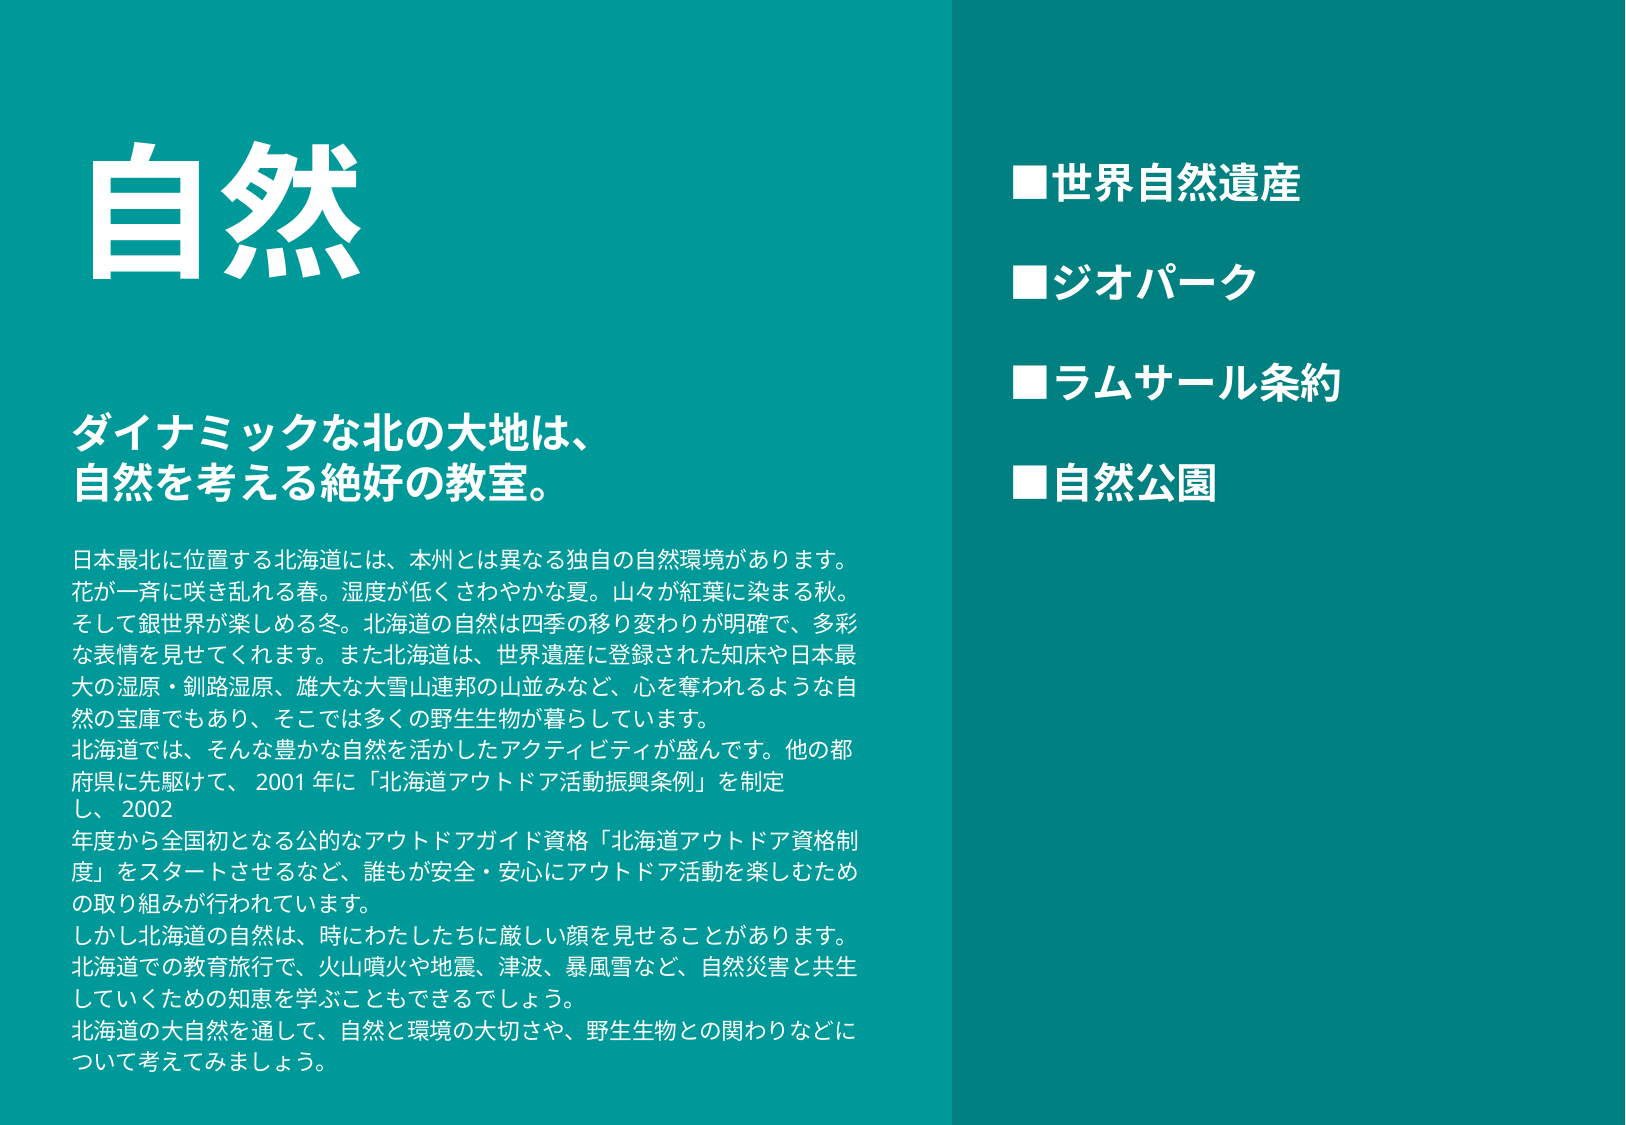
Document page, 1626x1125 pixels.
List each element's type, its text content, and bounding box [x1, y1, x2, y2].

text_box ダイナミックな北の大地は、 自然を考える絶好の教室。 [56, 399, 869, 514]
text_box 日本最北に位置する北海道には、本州とは異なる独自の自然環境があります。 花が一斉に咲き乱れる春。湿度が低くさわやかな夏。山々が紅葉に染まる秋。 そして銀世界が楽しめる冬。北海道の自然は四季の移り変わりが明確で、多彩 な表情を見せてくれます。また北海道は、世界遺産に登録された知床や日本最 大の湿原・釧路湿原、雄大な大雪山連邦の山並みなど、心を奪われるような自 然の宝庫でもあり、そこでは多くの野生生物が暮らしています。 北海道では、そんな豊かな自然を活かしたアクティビティが盛んです。他の都 府県に先駆けて、2001年に「北海道アウトドア活動振興条例」を制定し、2002 年度から全国初となる公的なアウトドアガイド資格「北海道アウトドア資格制 度」をスタートさせるなど、誰もが安全・安心にアウトドア活動を楽しむため の取り組みが行われています。 しかし北海道の自然は、時にわたしたちに厳しい顔を見せることがあります。 北海道での教育旅行で、火山噴火や地震、津波、暴風雪など、自然災害と共生 していくための知恵を学ぶこともできるでしょう。 北海道の大自然を通して、自然と環境の大切さや、野生生物との関わりなどに ついて考えてみましょう。 [56, 538, 891, 1083]
text_box 自然 [58, 113, 380, 304]
text_box ■世界自然遺産 ■ジオパーク ■ラムサール条約 ■自然公園 [952, 0, 1625, 1125]
